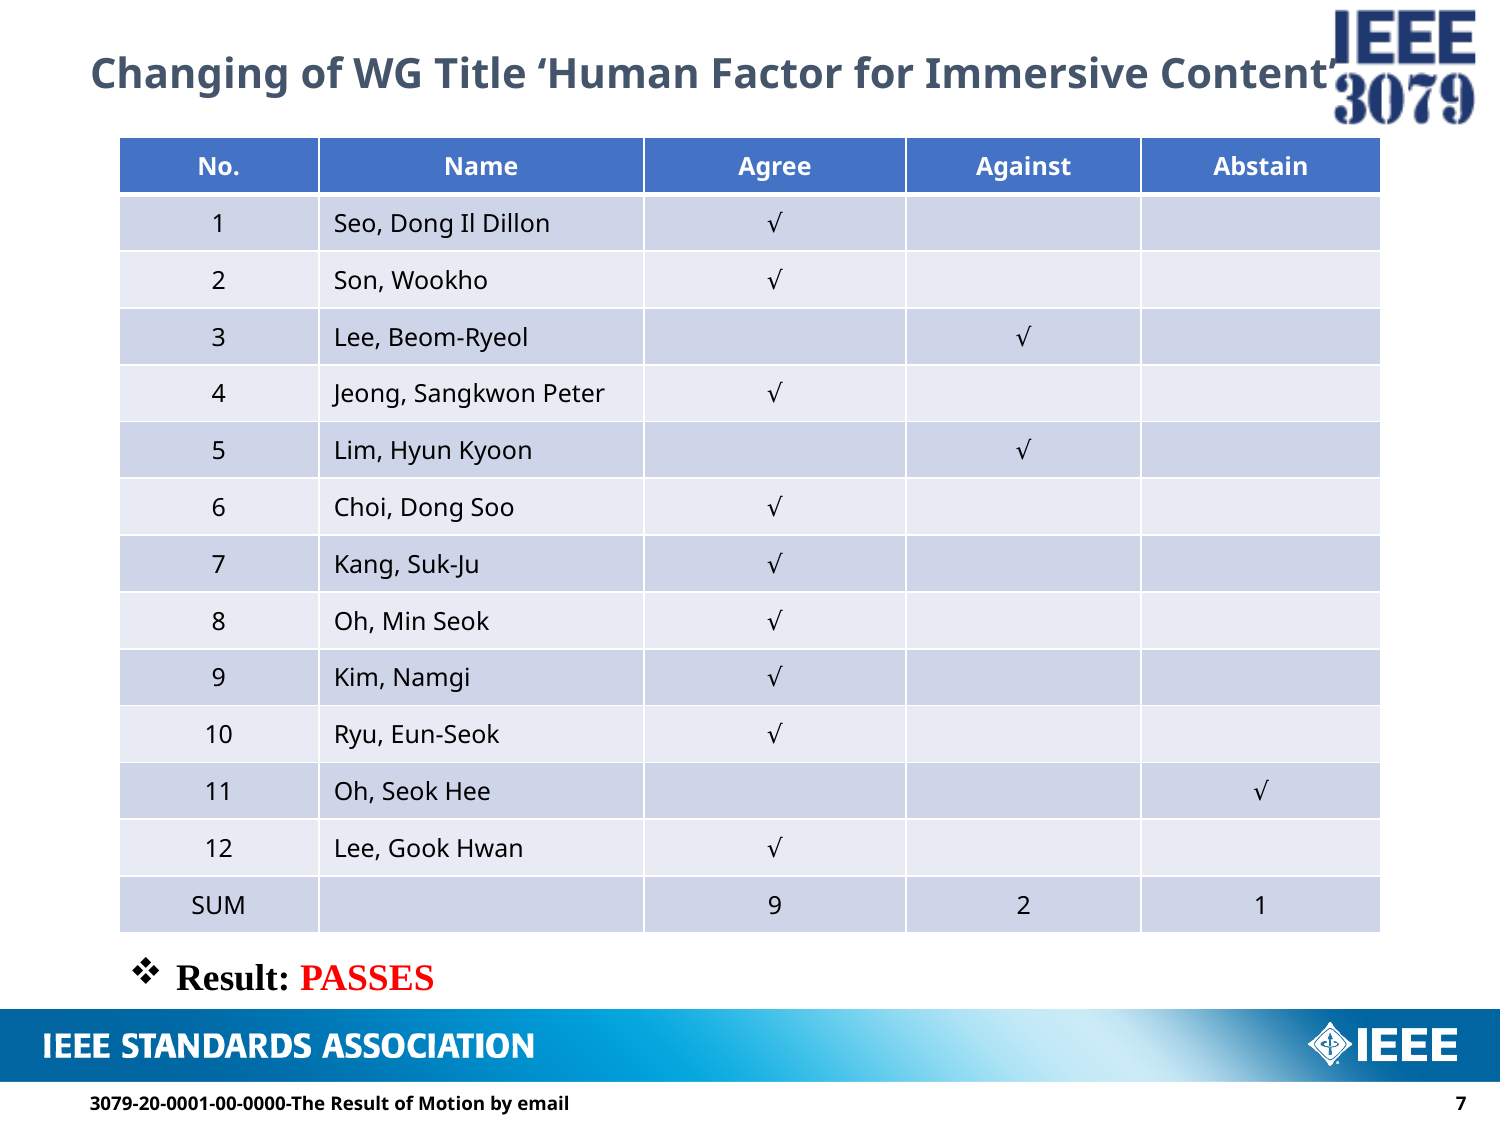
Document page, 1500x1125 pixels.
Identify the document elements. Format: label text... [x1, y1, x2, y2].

picture [513, 1034, 533, 1057]
table_cell 6 [120, 479, 318, 534]
text_box Result: PASSES [114, 945, 450, 1006]
table_cell [1142, 366, 1380, 421]
picture [295, 1034, 310, 1057]
table_cell [1142, 706, 1380, 762]
table_cell 1 [120, 197, 318, 250]
table_cell Seo, Dong Il Dillon [320, 197, 643, 250]
table_cell [1142, 252, 1380, 307]
table_cell [1142, 422, 1380, 477]
table_cell [907, 763, 1140, 818]
table_cell 2 [120, 252, 318, 307]
table_cell 1 [1142, 877, 1380, 932]
table_header Against [907, 138, 1140, 192]
table_cell Oh, Min Seok [320, 593, 643, 648]
table_cell Oh, Seok Hee [320, 763, 643, 818]
table_cell [1142, 536, 1380, 591]
table_cell [907, 479, 1140, 534]
table_cell [907, 366, 1140, 421]
table_cell √ [645, 536, 905, 591]
table_cell [1142, 309, 1380, 364]
table_cell Lee, Gook Hwan [320, 820, 643, 875]
picture [477, 1034, 483, 1057]
table_cell [907, 650, 1140, 705]
table_header Abstain [1142, 138, 1380, 192]
table_cell Jeong, Sangkwon Peter [320, 366, 643, 421]
table_cell Kang, Suk-Ju [320, 536, 643, 591]
table_cell [1142, 197, 1380, 250]
table_cell 9 [645, 877, 905, 932]
picture [382, 1034, 404, 1057]
table_header Name [320, 138, 643, 192]
table_cell √ [645, 593, 905, 648]
table_cell Kim, Namgi [320, 650, 643, 705]
table_cell [1142, 479, 1380, 534]
table_cell [645, 763, 905, 818]
table_cell 2 [907, 877, 1140, 932]
table_cell 7 [120, 536, 318, 591]
table_cell [1142, 650, 1380, 705]
table_cell √ [1142, 763, 1380, 818]
table_cell 5 [120, 422, 318, 477]
table_cell 3 [120, 309, 318, 364]
table_cell √ [645, 479, 905, 534]
table_cell √ [645, 197, 905, 250]
table_cell SUM [120, 877, 318, 932]
table_cell √ [645, 252, 905, 307]
picture [665, 1009, 1500, 1082]
picture [346, 1034, 361, 1057]
table_header No. [120, 138, 318, 192]
table_cell [907, 536, 1140, 591]
table_cell 4 [120, 366, 318, 421]
picture [323, 1034, 343, 1057]
table_cell √ [645, 820, 905, 875]
table_cell [907, 820, 1140, 875]
picture [364, 1034, 379, 1057]
picture [0, 1009, 310, 1082]
slide_number 6 [1237, 1084, 1482, 1125]
table_cell [1142, 820, 1380, 875]
table_cell Ryu, Eun-Seok [320, 706, 643, 762]
table_cell [907, 252, 1140, 307]
picture [438, 1034, 458, 1057]
table_cell 8 [120, 593, 318, 648]
table_cell Son, Wookho [320, 252, 643, 307]
table_header Agree [645, 138, 905, 192]
table_cell Choi, Dong Soo [320, 479, 643, 534]
table_cell Lim, Hyun Kyoon [320, 422, 643, 477]
table_cell √ [907, 422, 1140, 477]
table_cell [320, 877, 643, 932]
table_cell [907, 706, 1140, 762]
table_cell [1142, 593, 1380, 648]
table_cell [645, 422, 905, 477]
picture [1332, 8, 1478, 127]
picture [487, 1034, 508, 1057]
table_cell 12 [120, 820, 318, 875]
footer 3079-20-0001-00-0000-The Result of Motion by email [75, 1084, 738, 1125]
picture [408, 1034, 425, 1057]
title Changing of WG Title ‘Human Factor for Immersive Content’ [74, 24, 1426, 126]
table_cell [645, 309, 905, 364]
table_cell √ [645, 650, 905, 705]
table_cell 10 [120, 706, 318, 762]
picture [429, 1034, 434, 1057]
table_cell √ [645, 706, 905, 762]
table_cell 11 [120, 763, 318, 818]
table_cell [907, 593, 1140, 648]
table_cell √ [907, 309, 1140, 364]
picture [457, 1034, 473, 1057]
table_cell Lee, Beom-Ryeol [320, 309, 643, 364]
table_cell [907, 197, 1140, 250]
table_cell 9 [120, 650, 318, 705]
table_cell √ [645, 366, 905, 421]
